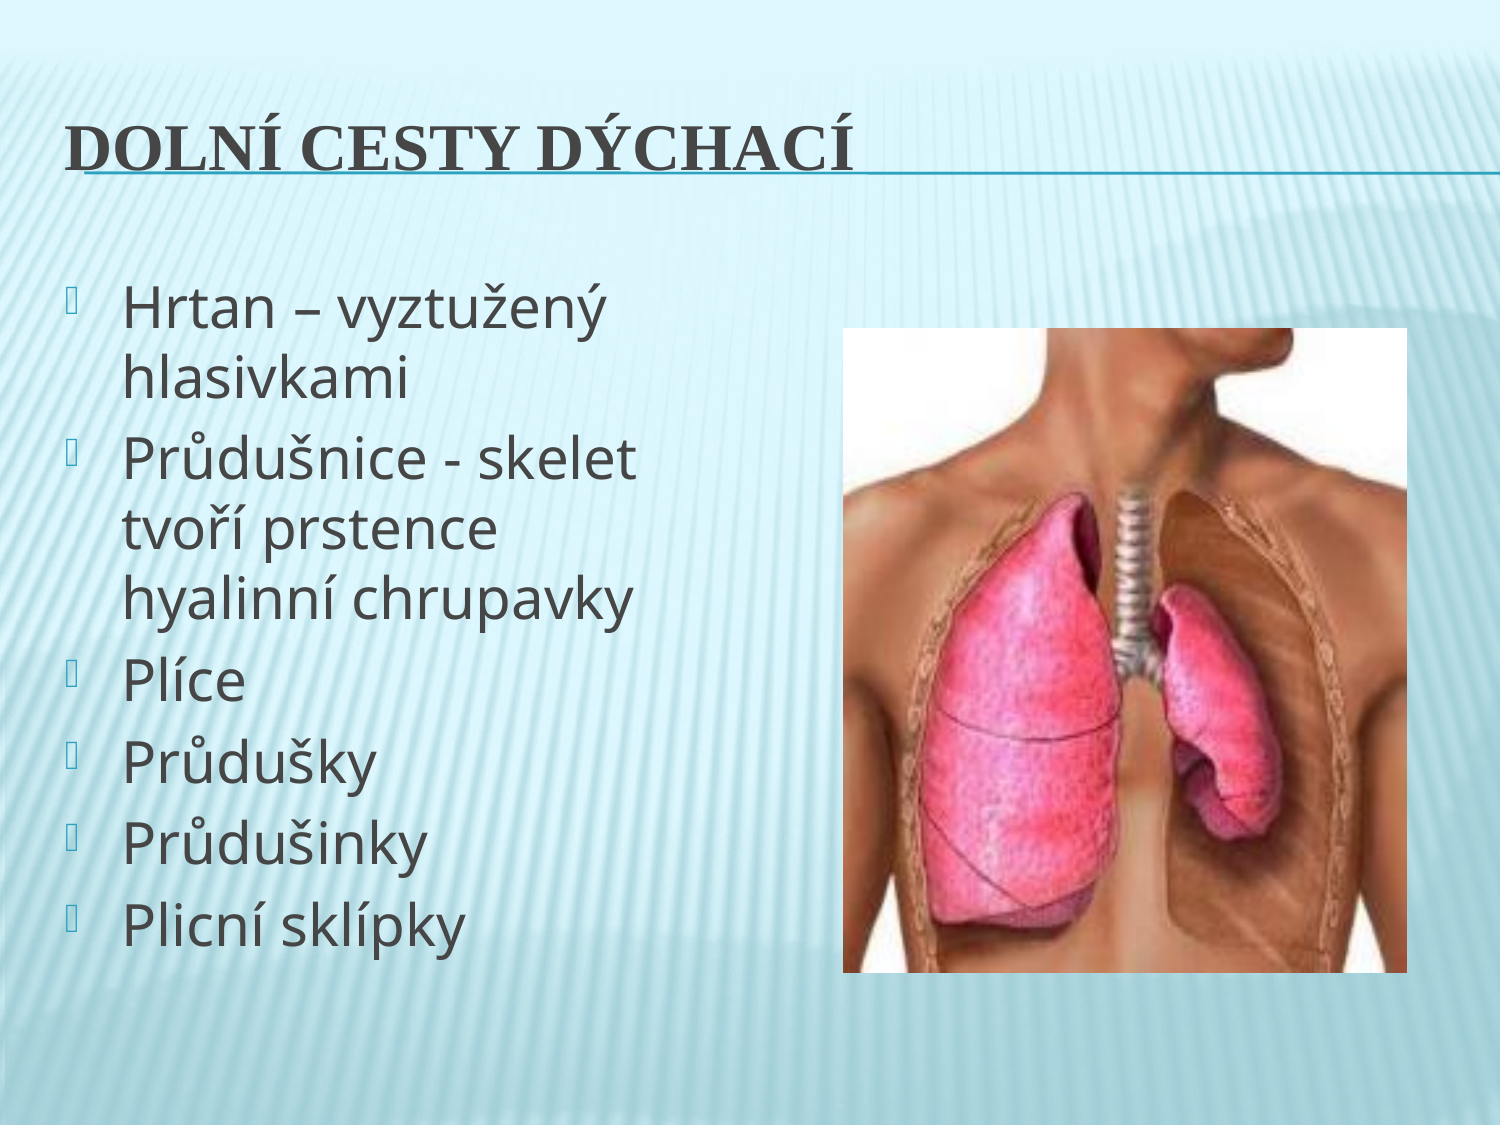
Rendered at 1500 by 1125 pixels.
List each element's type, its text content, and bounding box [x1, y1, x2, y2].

list Hrtan – vyztužený hlasivkami Průdušnice - skelet tvoří prstence hyalinní chrupavky Plíce Průdušky Průdušinky Plicní sklípky [50, 262, 738, 1038]
title dolní CESTY DÝCHACÍ [49, 75, 1475, 213]
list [843, 327, 1407, 973]
